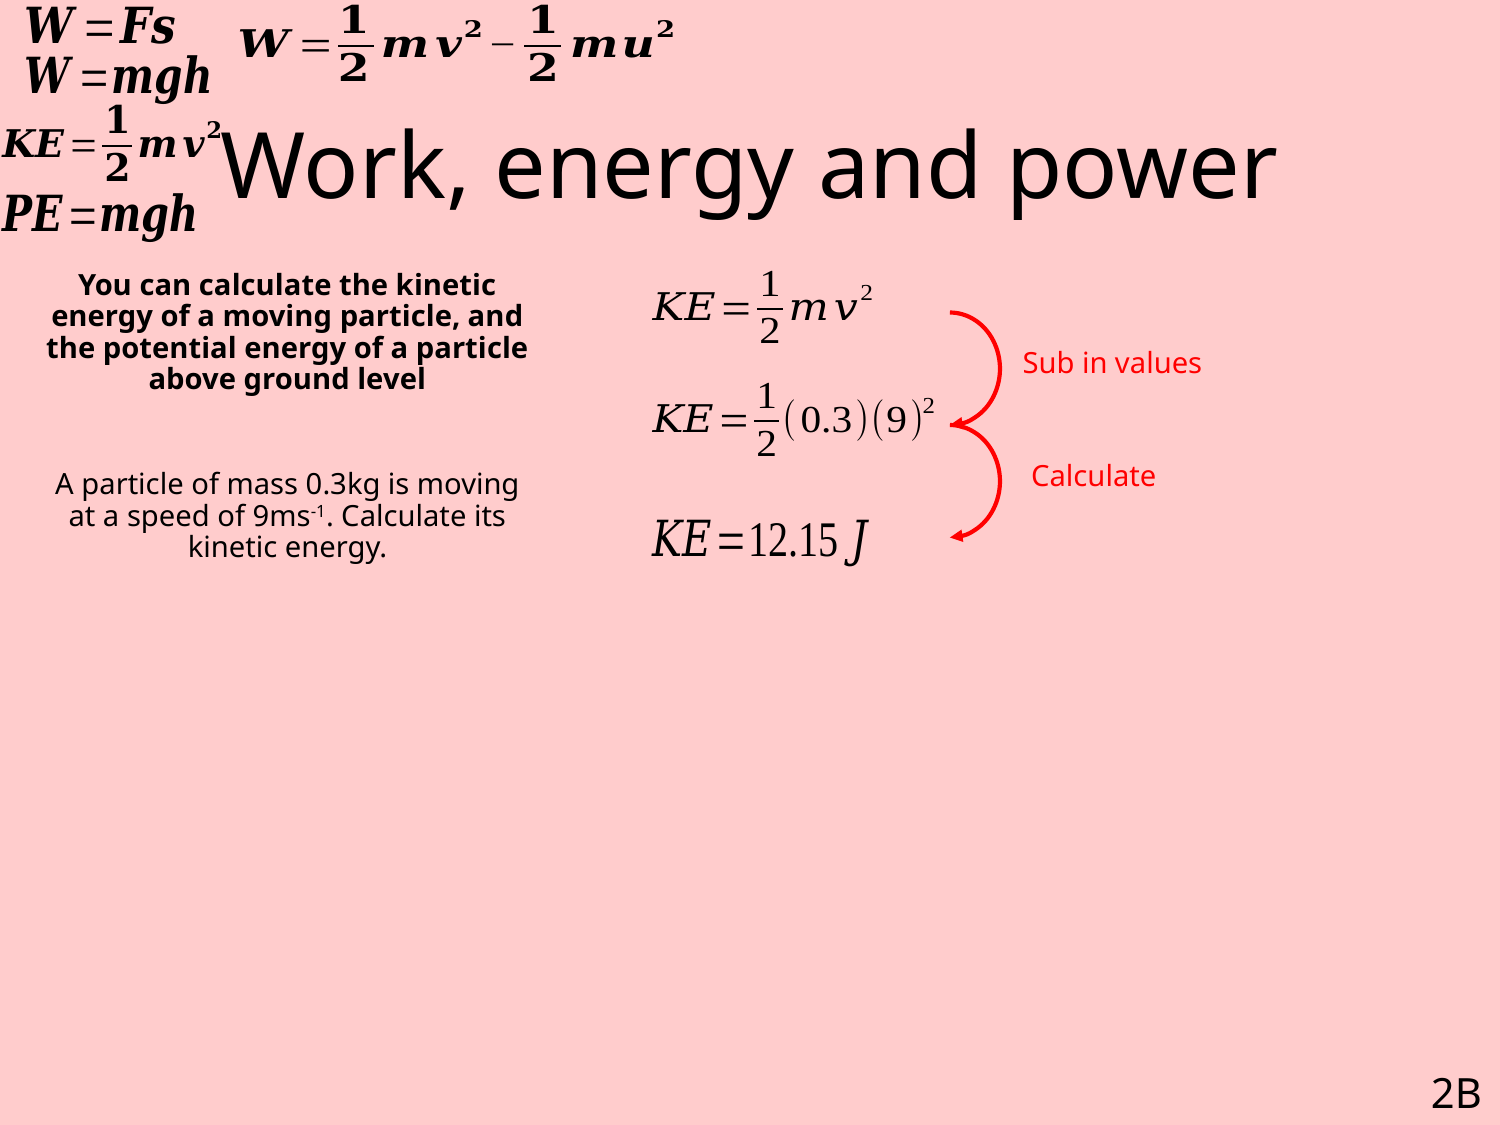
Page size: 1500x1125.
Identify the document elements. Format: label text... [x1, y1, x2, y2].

text_box 2B [1415, 1059, 1497, 1125]
text_box Sub in values [975, 337, 1250, 388]
list You can calculate the kinetic energy of a moving particle, and the potential energy of a particle above ground level A particle of mass 0.3kg is moving at a speed of 9ms-1. Calculate its kinetic energy. [24, 262, 550, 1050]
text_box [949, 311, 998, 426]
text_box [949, 424, 998, 542]
title Work, energy and power [103, 59, 1397, 278]
text_box Calculate [974, 449, 1213, 500]
